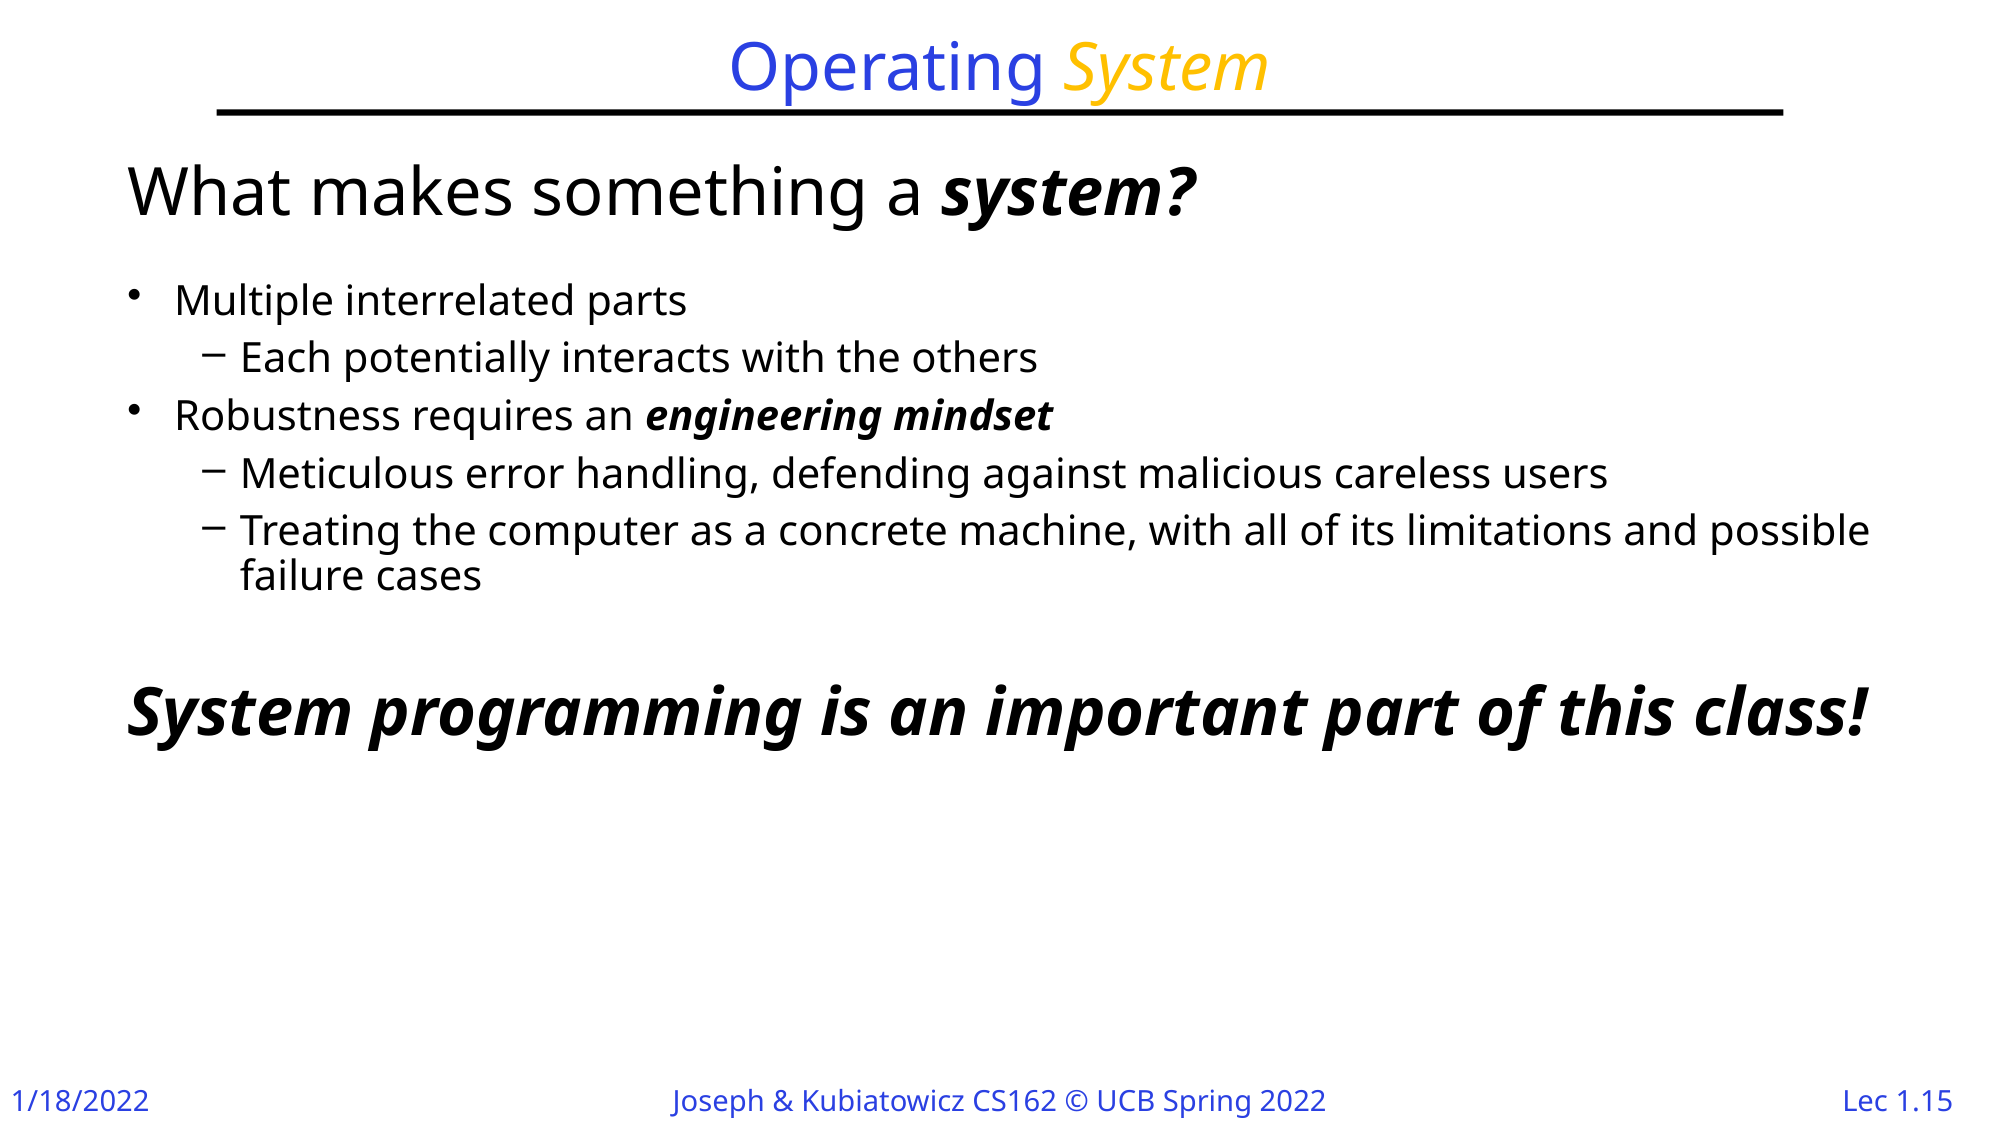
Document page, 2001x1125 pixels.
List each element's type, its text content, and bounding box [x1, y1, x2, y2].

list What makes something a system? Multiple interrelated parts Each potentially interacts with the others Robustness requires an engineering mindset Meticulous error handling, defending against malicious careless users Treating the computer as a concrete machine, with all of its limitations and possible failure cases System programming is an important part of this class! [112, 149, 1925, 988]
title Operating System [216, 24, 1784, 113]
